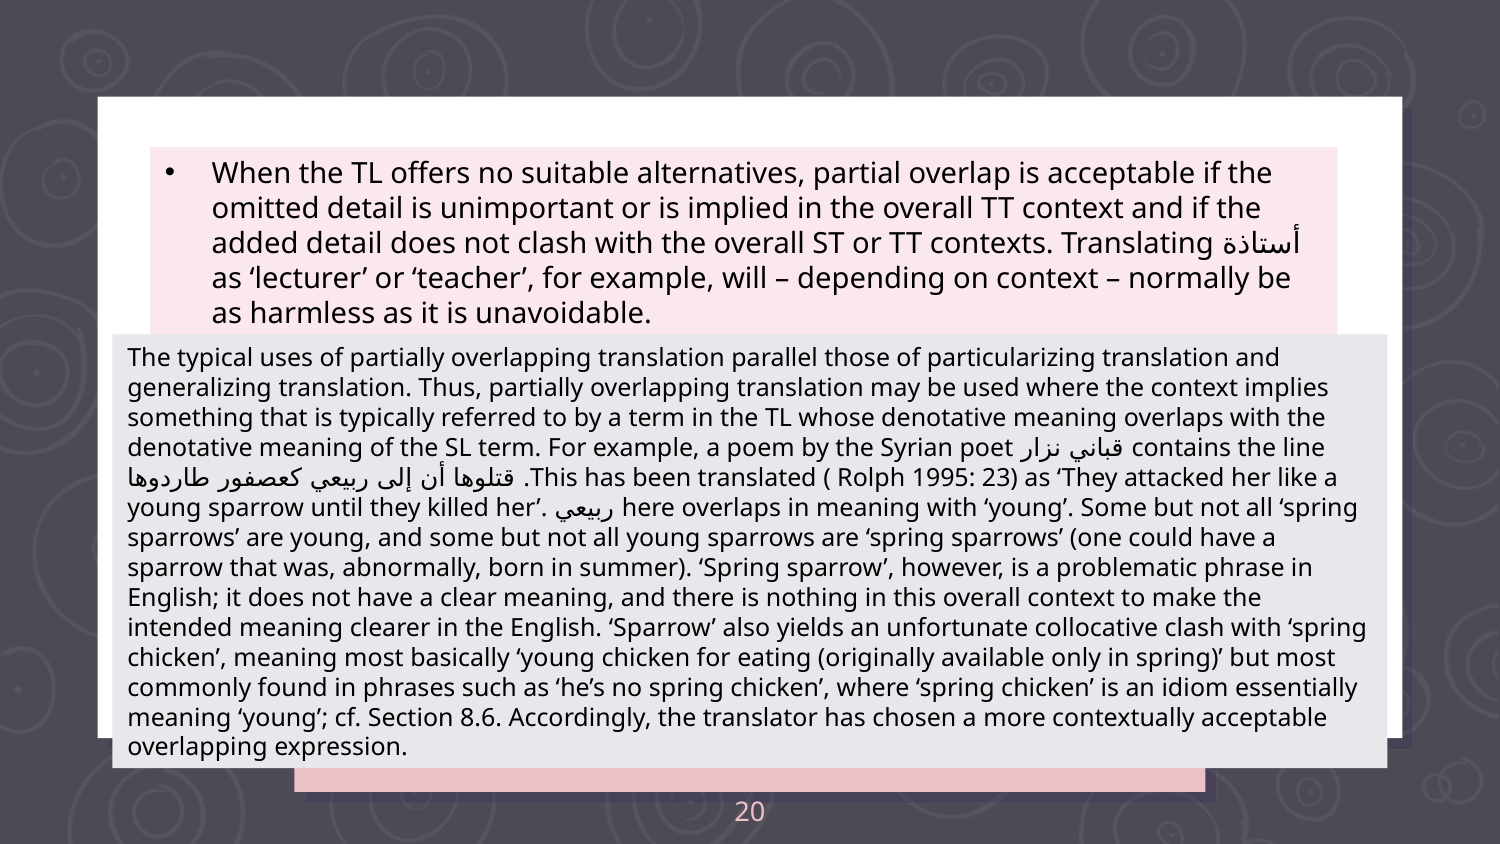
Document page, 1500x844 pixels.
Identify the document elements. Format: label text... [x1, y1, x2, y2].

text_box The typical uses of partially overlapping translation parallel those of particularizing translation and generalizing translation. Thus, partially overlapping translation may be used where the context implies something that is typically referred to by a term in the TL whose denotative meaning overlaps with the denotative meaning of the SL term. For example, a poem by the Syrian poet قباني نزار contains the line قتلوھا أن إلى ربیعي كعصفور طاردوھا .This has been translated ( Rolph 1995: 23) as ‘They attacked her like a young sparrow until they killed her’. ربیعي here overlaps in meaning with ‘young’. Some but not all ‘spring sparrows’ are young, and some but not all young sparrows are ‘spring sparrows’ (one could have a sparrow that was, abnormally, born in summer). ‘Spring sparrow’, however, is a problematic phrase in English; it does not have a clear meaning, and there is nothing in this overall context to make the intended meaning clearer in the English. ‘Sparrow’ also yields an unfortunate collocative clash with ‘spring chicken’, meaning most basically ‘young chicken for eating (originally available only in spring)’ but most commonly found in phrases such as ‘he’s no spring chicken’, where ‘spring chicken’ is an idiom essentially meaning ‘young’; cf. Section 8.6. Accordingly, the translator has chosen a more contextually acceptable overlapping expression. [112, 334, 1388, 769]
slide_number 20 [705, 779, 795, 844]
text_box When the TL offers no suitable alternatives, partial overlap is acceptable if the omitted detail is unimportant or is implied in the overall TT context and if the added detail does not clash with the overall ST or TT contexts. Translating أستاذة as ‘lecturer’ or ‘teacher’, for example, will – depending on context – normally be as harmless as it is unavoidable. [149, 146, 1338, 334]
